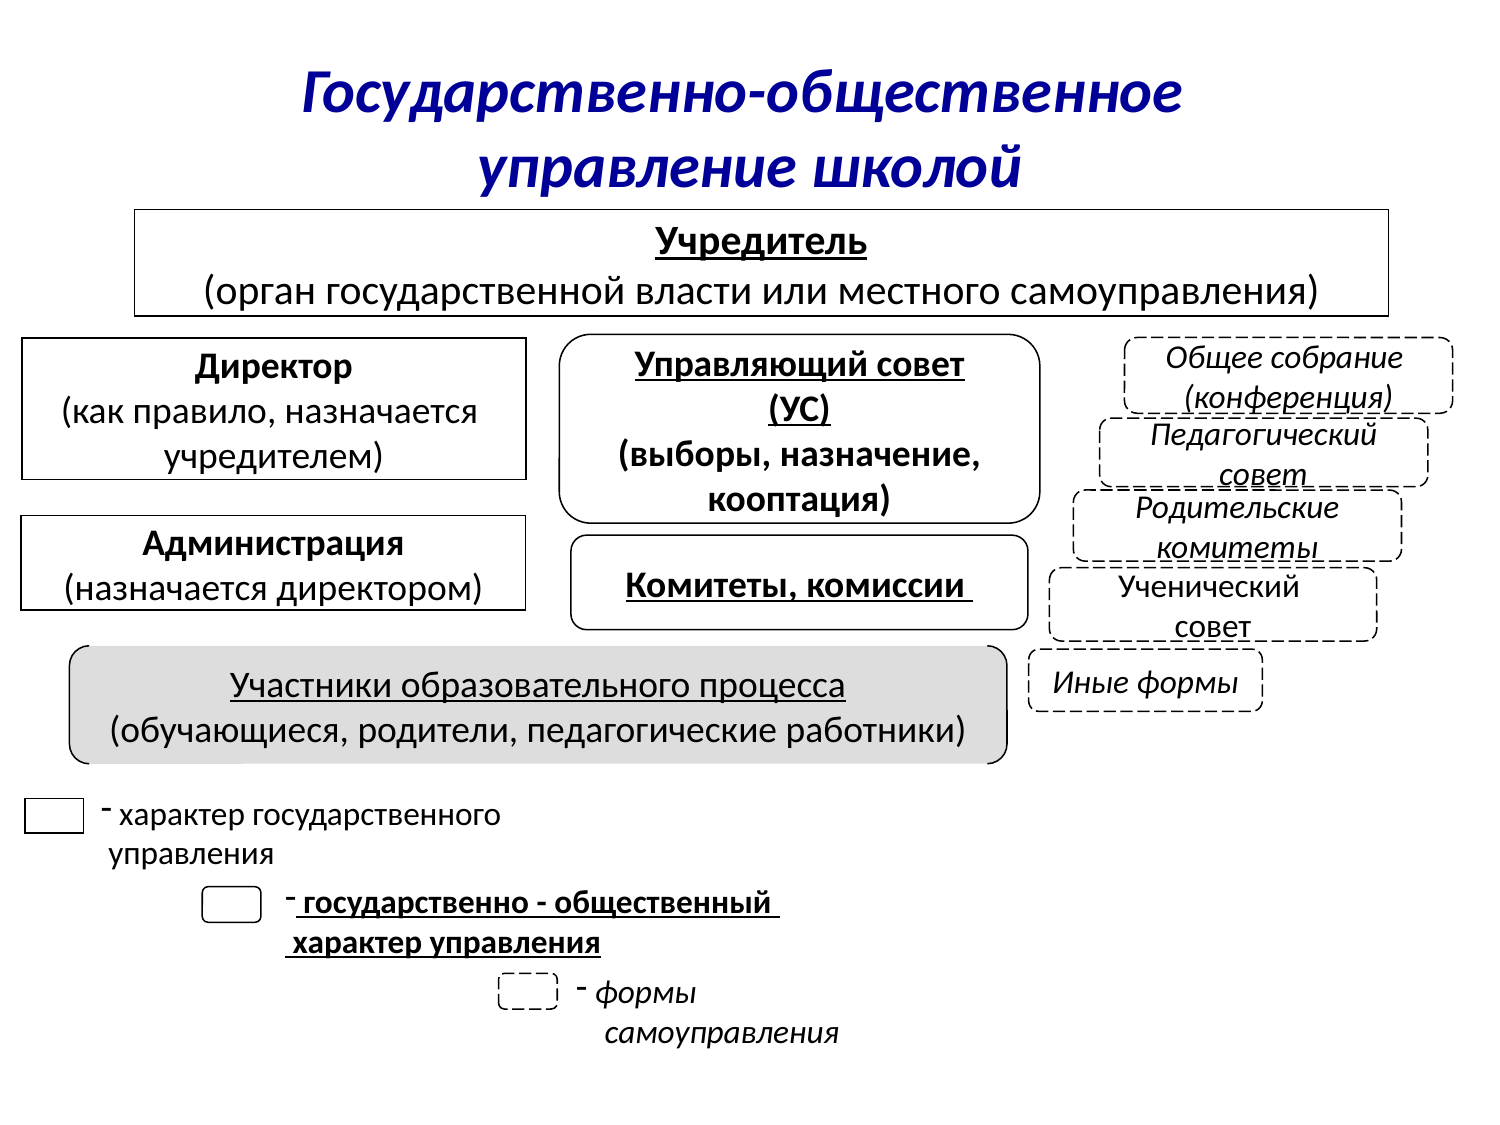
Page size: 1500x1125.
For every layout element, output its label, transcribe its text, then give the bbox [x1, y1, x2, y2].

text_box Иные формы [1028, 649, 1263, 712]
text_box Ученический совет [1049, 567, 1377, 642]
text_box Участники образовательного процесса (обучающиеся, родители, педагогические работники) [69, 645, 1008, 764]
text_box [202, 886, 261, 923]
text_box Общее собрание (конференция) [1124, 337, 1453, 414]
text_box [25, 798, 84, 833]
text_box Учредитель (орган государственной власти или местного самоуправления) [134, 209, 1389, 316]
text_box Педагогический совет [1099, 418, 1428, 487]
text_box государственно - общественный характер управления [270, 873, 866, 968]
text_box Администрация (назначается директором) [21, 515, 526, 610]
text_box Директор (как правило, назначается учредителем) [21, 338, 526, 480]
text_box Родительские комитеты [1073, 489, 1402, 562]
text_box [498, 973, 558, 1010]
text_box Комитеты, комиссии [570, 535, 1028, 630]
text_box формы самоуправления [561, 963, 855, 1058]
text_box характер государственного управления [85, 784, 525, 879]
text_box Государственно-общественное управление школой [0, 42, 1500, 208]
text_box Управляющий совет (УС) (выборы, назначение, кооптация) [559, 334, 1040, 524]
